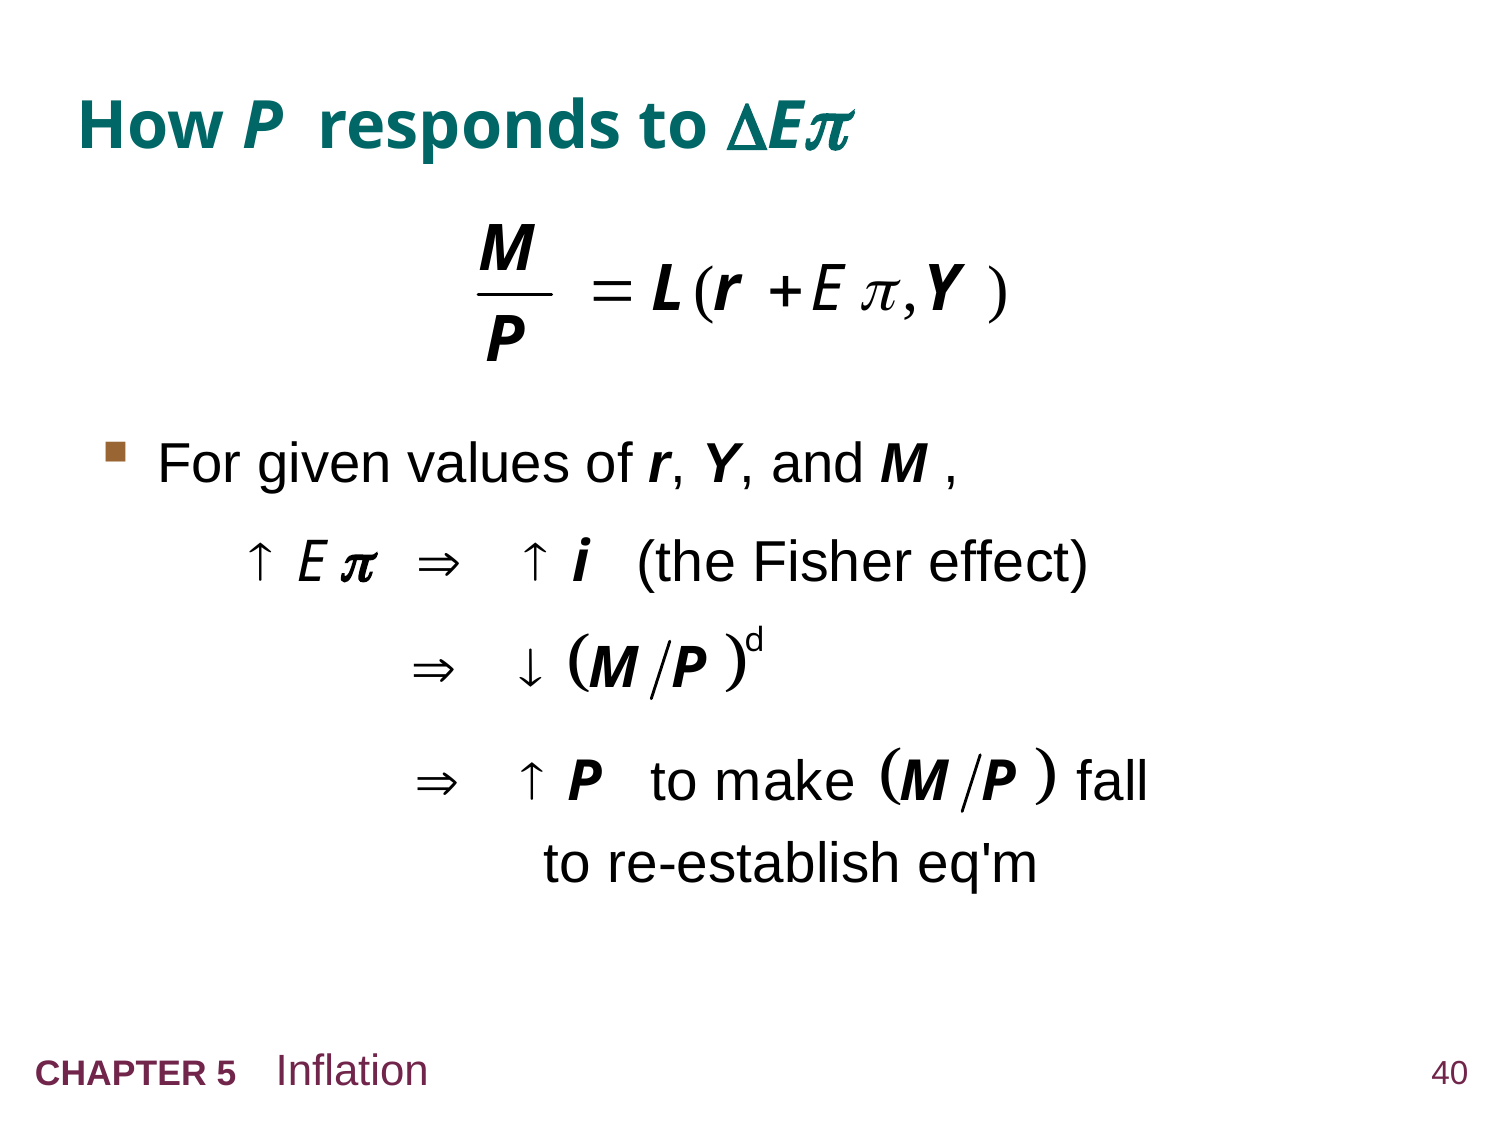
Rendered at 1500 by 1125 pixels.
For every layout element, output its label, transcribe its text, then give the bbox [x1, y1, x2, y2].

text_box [407, 736, 1159, 907]
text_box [403, 614, 774, 721]
title How P responds to E [76, 38, 1430, 193]
list For given values of r, Y, and M , [85, 412, 1191, 522]
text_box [467, 208, 1021, 376]
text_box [241, 518, 1100, 606]
